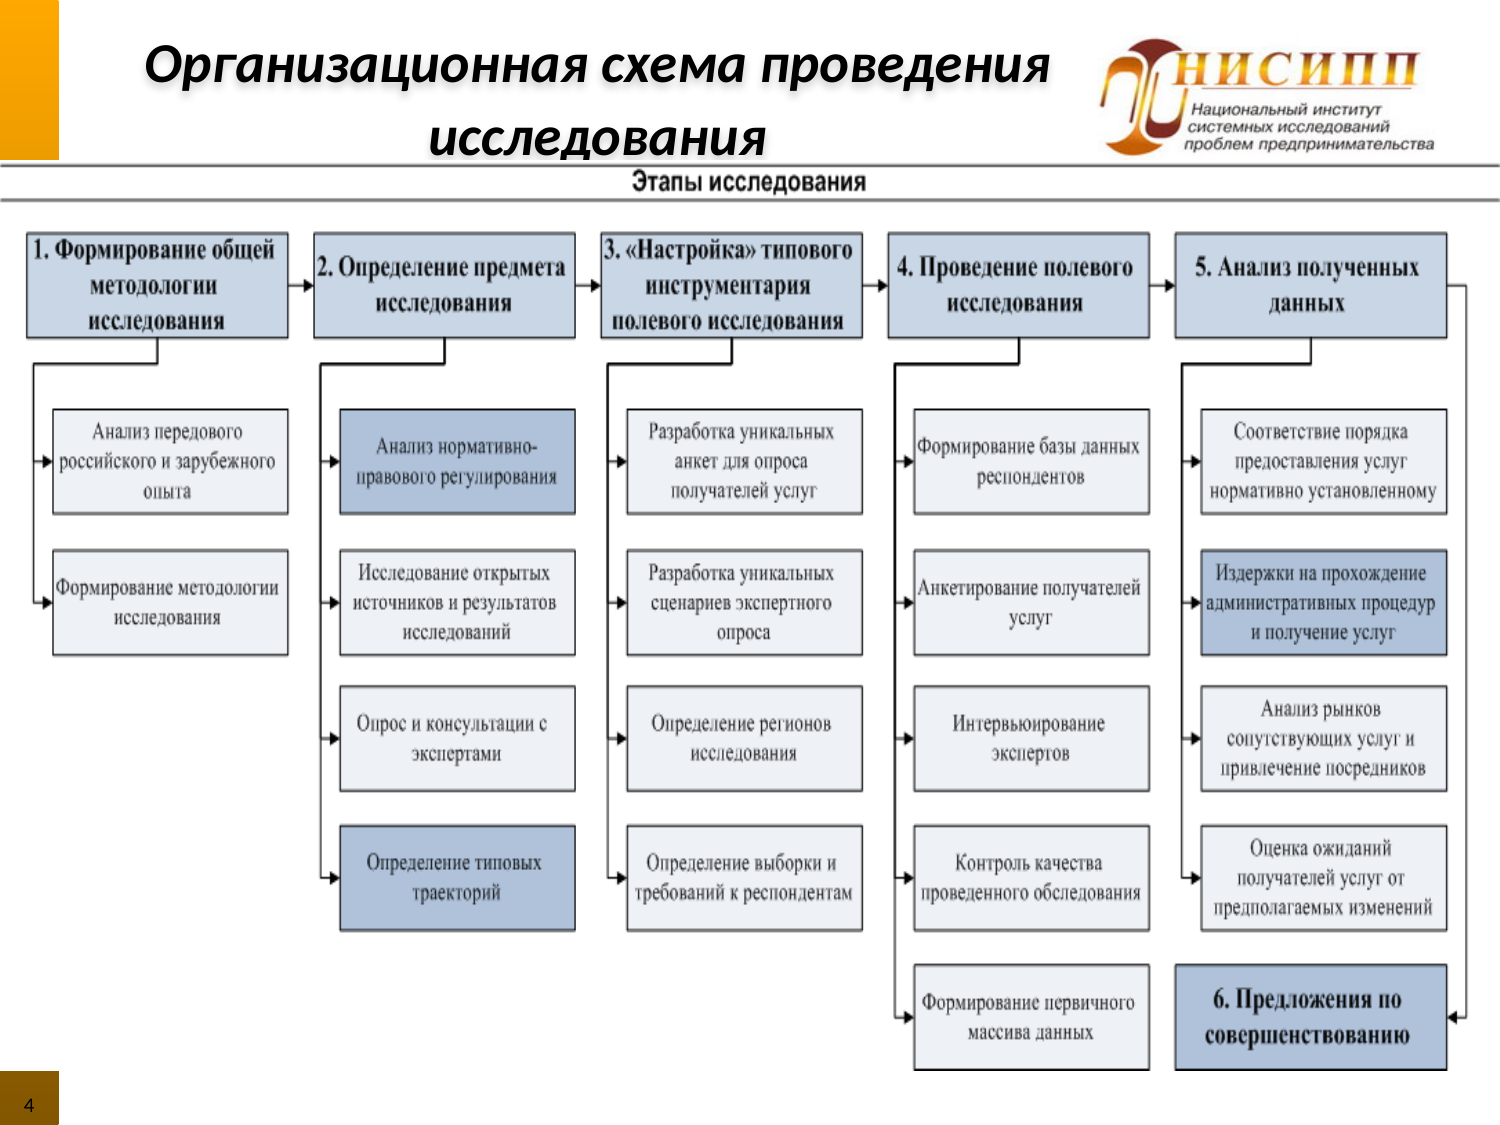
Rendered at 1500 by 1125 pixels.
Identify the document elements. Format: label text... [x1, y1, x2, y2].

title Организационная схема проведения исследования [93, 23, 1102, 159]
picture [0, 35, 1500, 1071]
